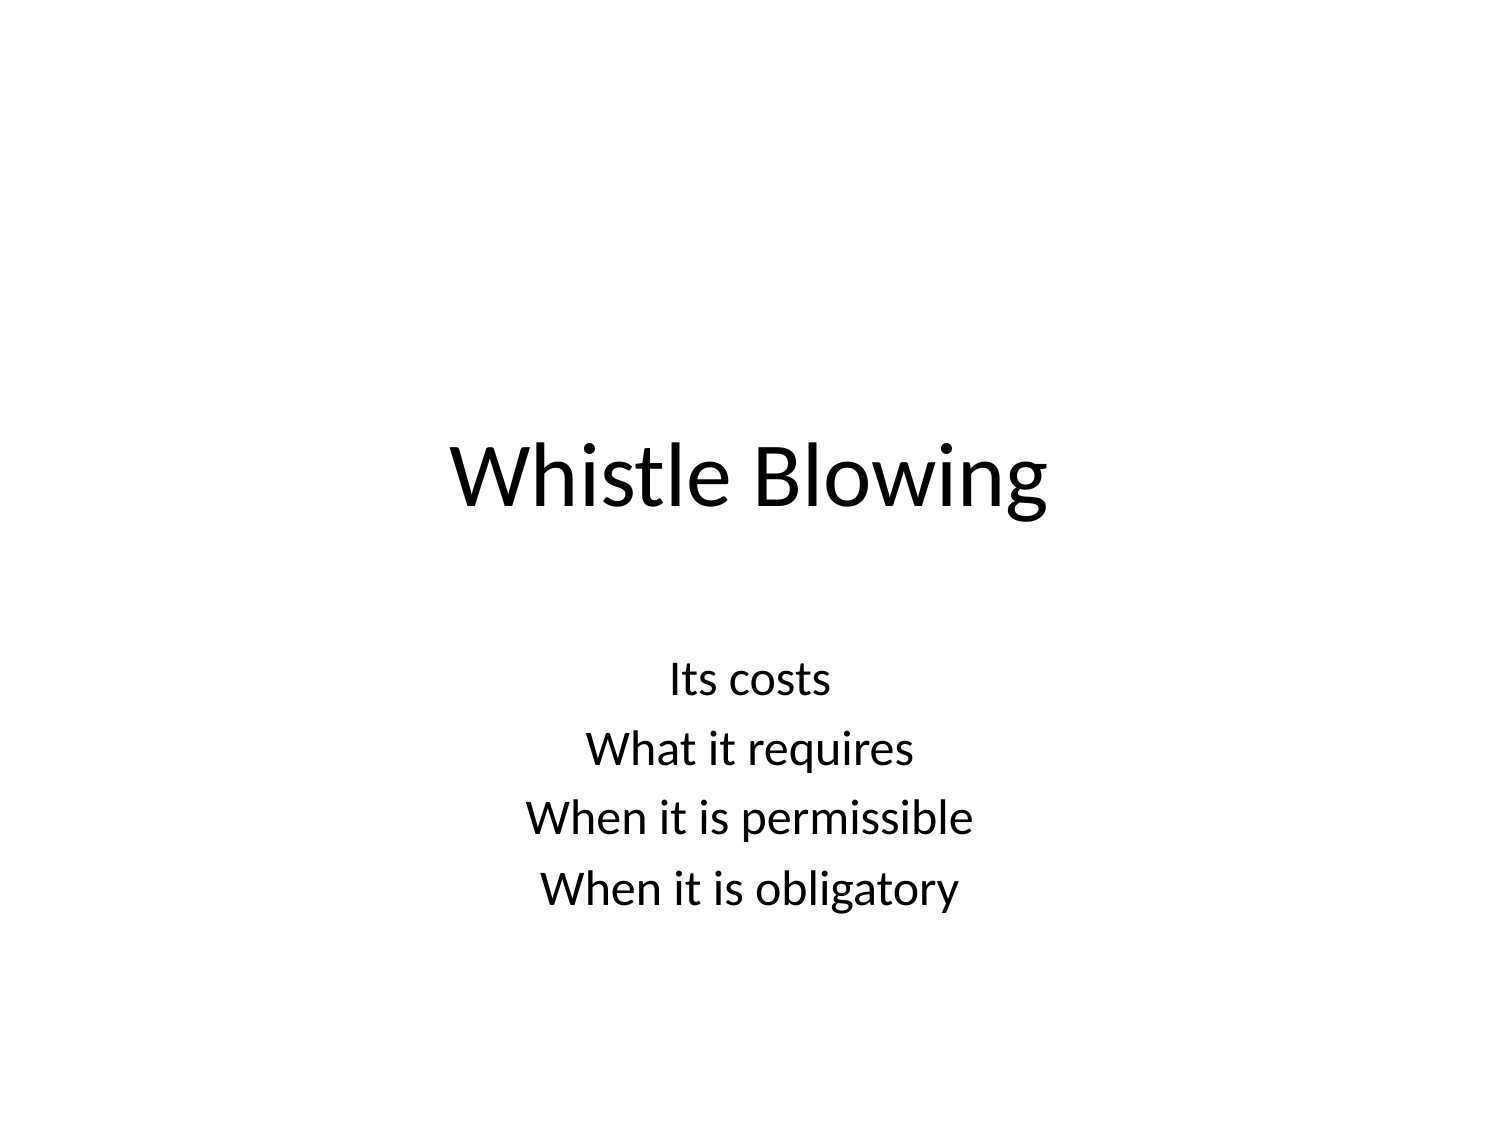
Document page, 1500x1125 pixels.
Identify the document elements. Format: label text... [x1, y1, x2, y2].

subtitle Its costs What it requires When it is permissible When it is obligatory [224, 637, 1276, 926]
title Whistle Blowing [112, 349, 1388, 591]
